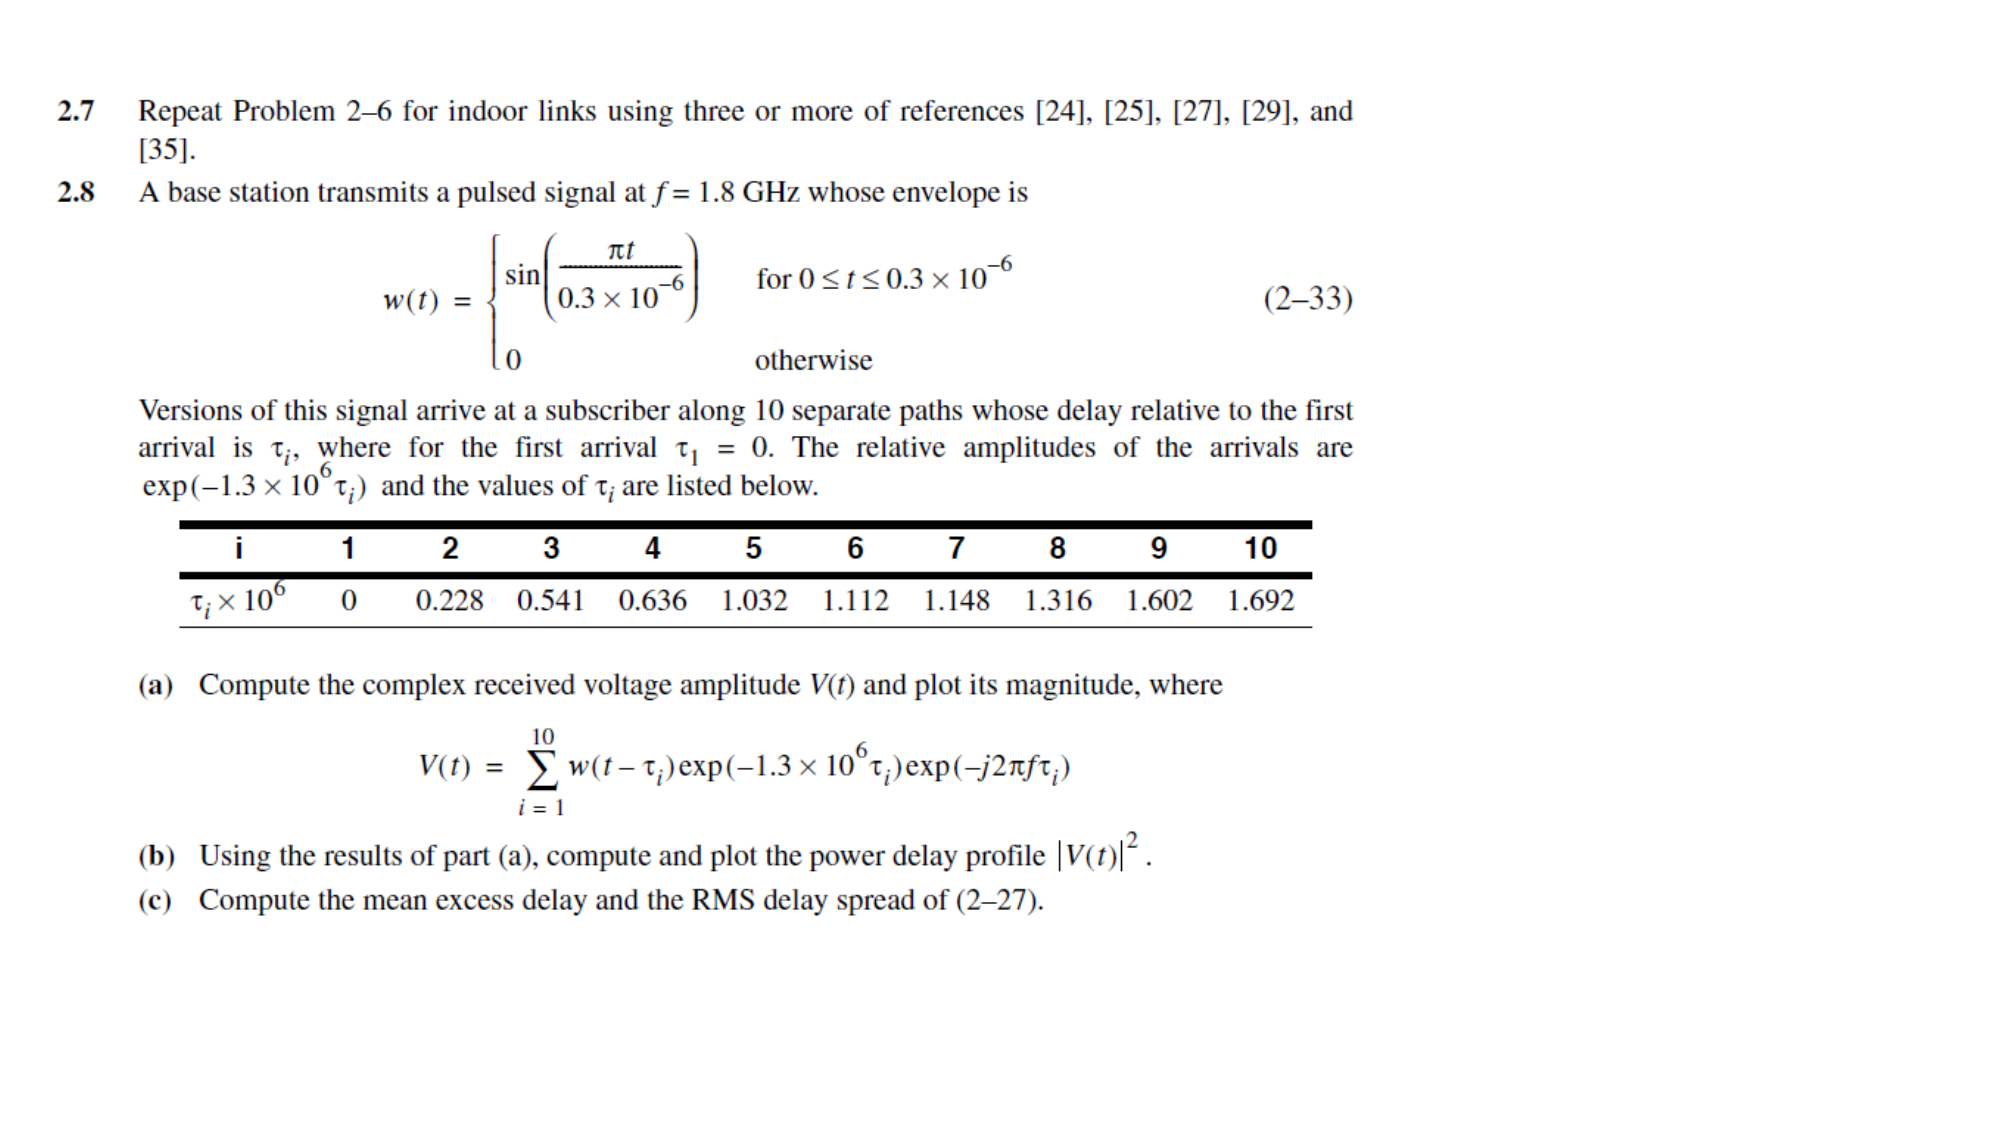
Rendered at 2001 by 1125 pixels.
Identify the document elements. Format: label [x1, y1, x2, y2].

picture [49, 87, 1368, 931]
